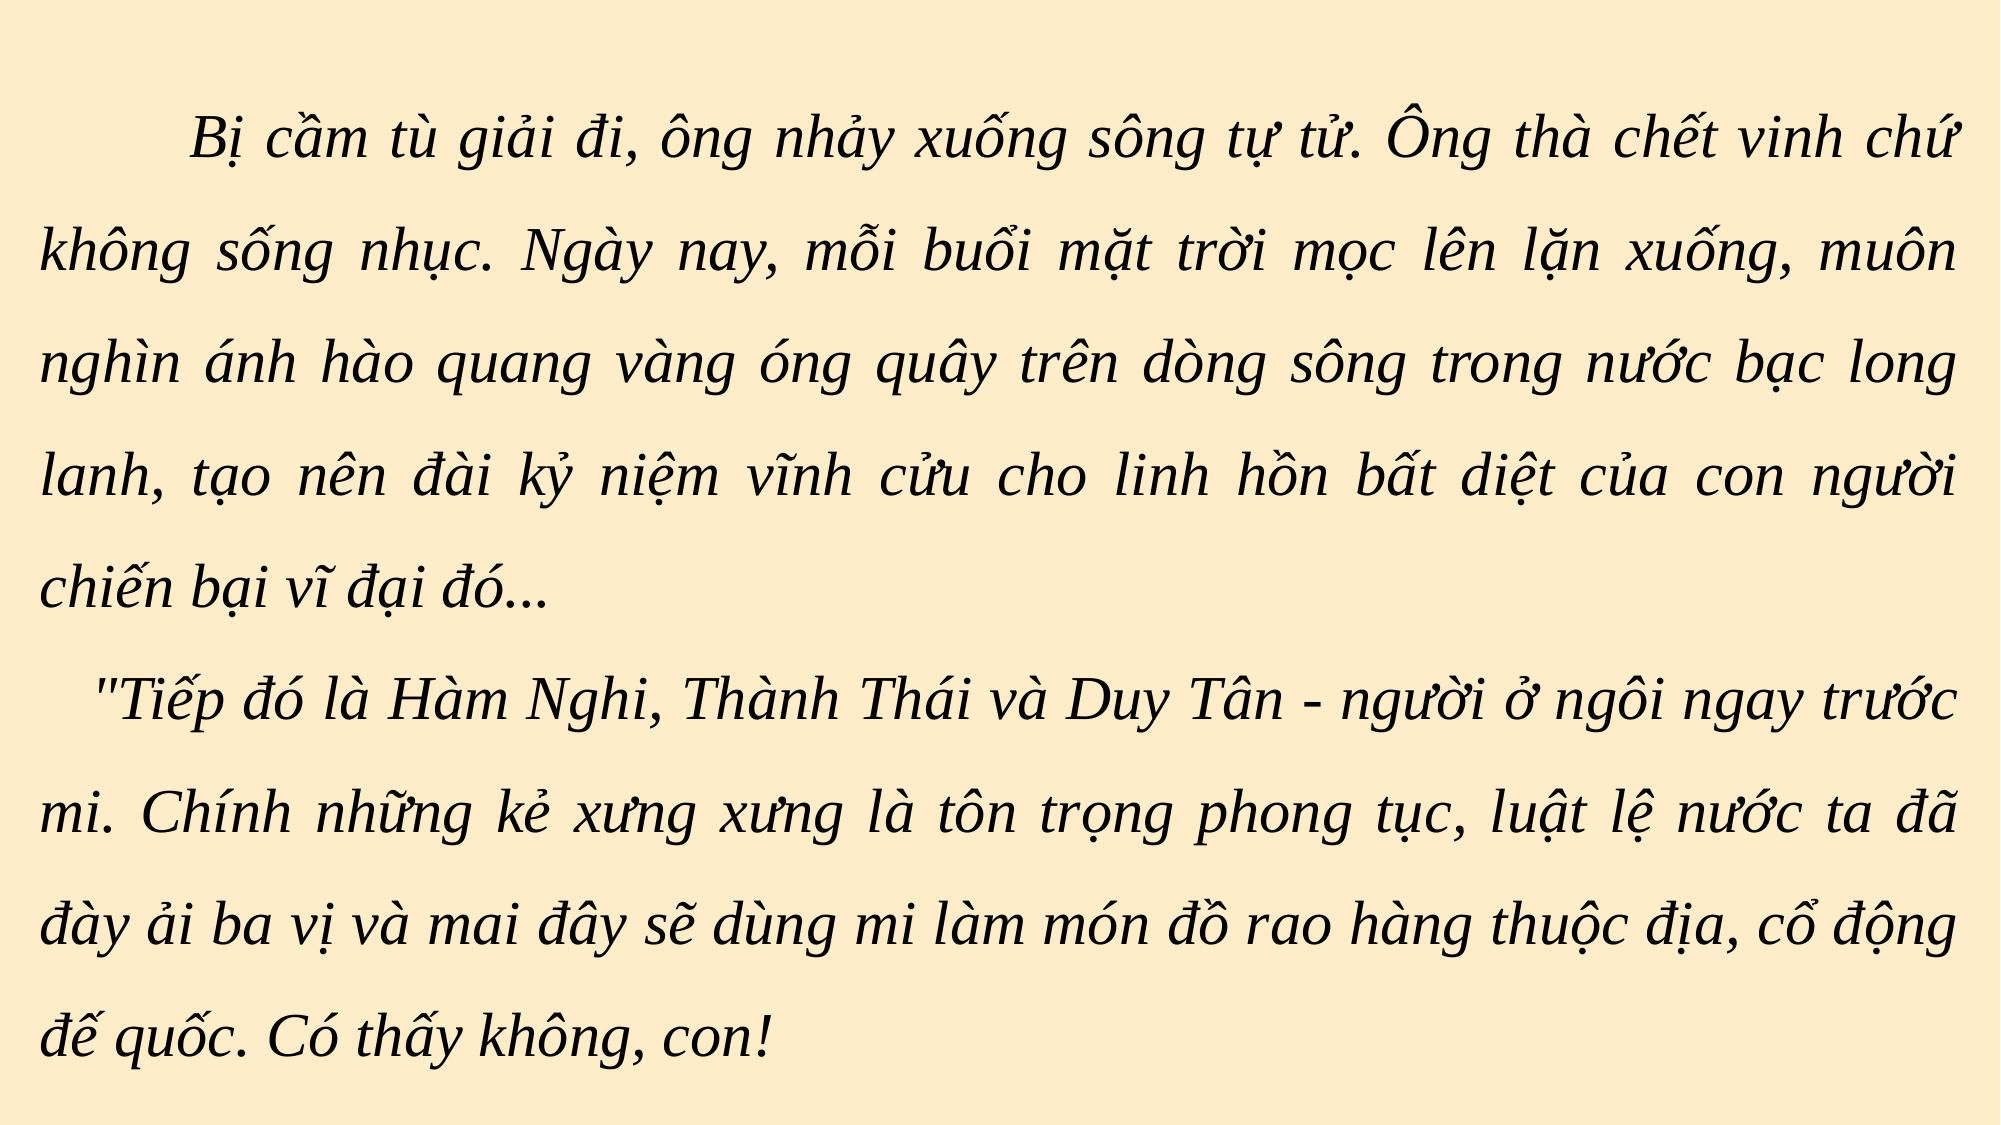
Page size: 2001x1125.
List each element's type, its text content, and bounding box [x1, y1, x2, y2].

text_box Bị cầm tù giải đi, ông nhảy xuống sông tự tử. Ông thà chết vinh chứ không sống nhục. Ngày nay, mỗi buổi mặt trời mọc lên lặn xuống, muôn nghìn ánh hào quang vàng óng quây trên dòng sông trong nước bạc long lanh, tạo nên đài kỷ niệm vĩnh cửu cho linh hồn bất diệt của con người chiến bại vĩ đại đó... "Tiếp đó là Hàm Nghi, Thành Thái và Duy Tân - người ở ngôi ngay trước mi. Chính những kẻ xưng xưng là tôn trọng phong tục, luật lệ nước ta đã đày ải ba vị và mai đây sẽ dùng mi làm món đồ rao hàng thuộc địa, cổ động đế quốc. Có thấy không, con! [24, 50, 1975, 1077]
